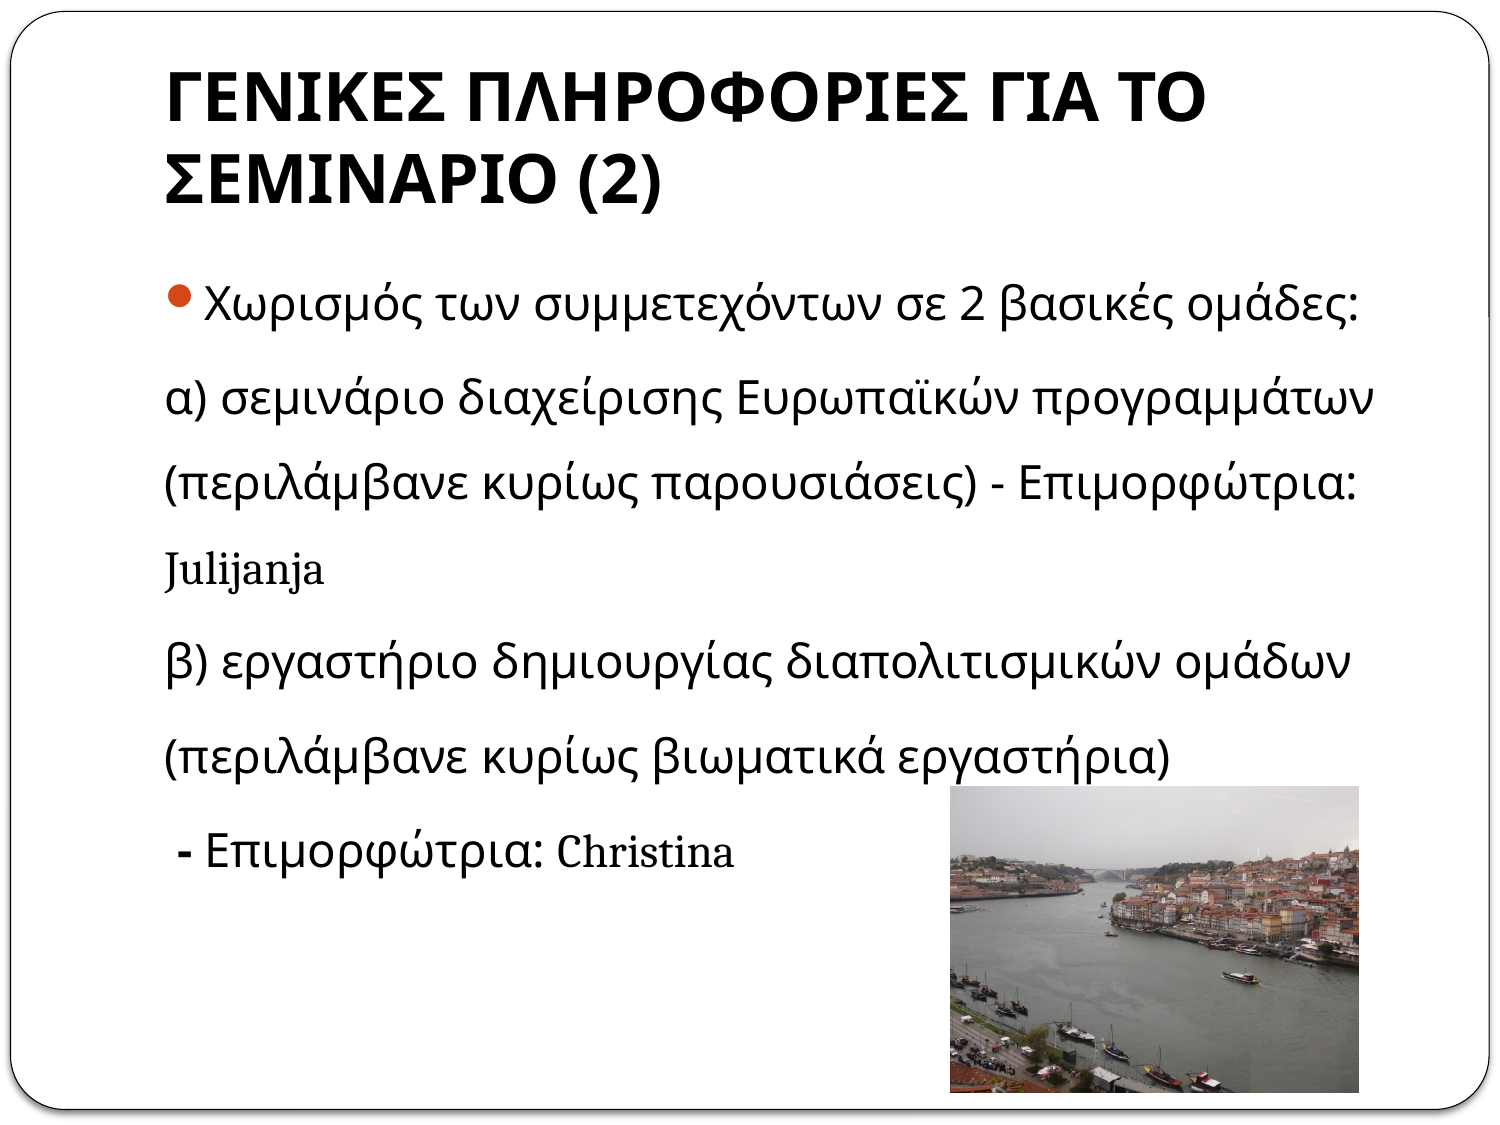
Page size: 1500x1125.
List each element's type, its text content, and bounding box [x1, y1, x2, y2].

list Χωρισμός των συμμετεχόντων σε 2 βασικές ομάδες: α) σεμινάριο διαχείρισης Ευρωπαϊκών προγραμμάτων (περιλάμβανε κυρίως παρουσιάσεις) - Eπιμορφώτρια: Julijanja β) εργαστήριο δημιουργίας διαπολιτισμικών ομάδων (περιλάμβανε κυρίως βιωματικά εργαστήρια) - Επιμορφώτρια: Christina [150, 237, 1425, 988]
picture [950, 786, 1359, 1093]
title ΓΕΝΙΚΕΣ ΠΛΗΡΟΦΟΡΙΕΣ ΓΙΑ ΤΟ ΣΕΜΙΝΑΡΙΟ (2) [150, 45, 1425, 233]
